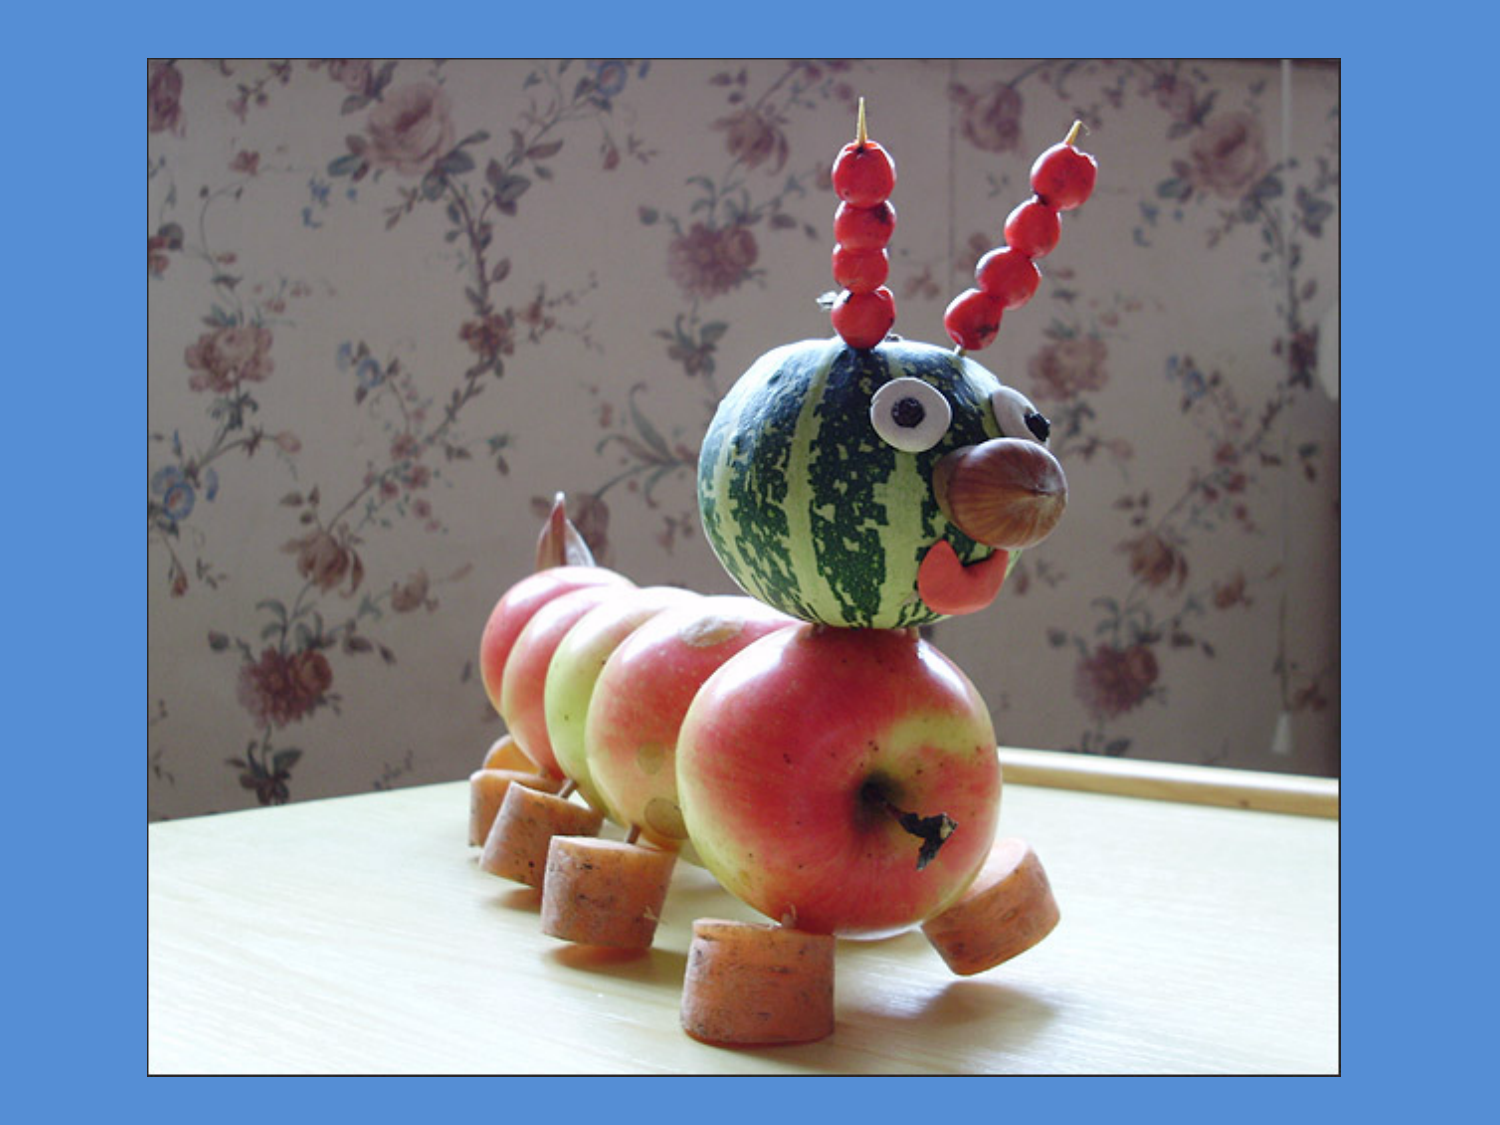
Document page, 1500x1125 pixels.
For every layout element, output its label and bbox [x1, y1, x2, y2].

picture [147, 58, 1341, 1077]
